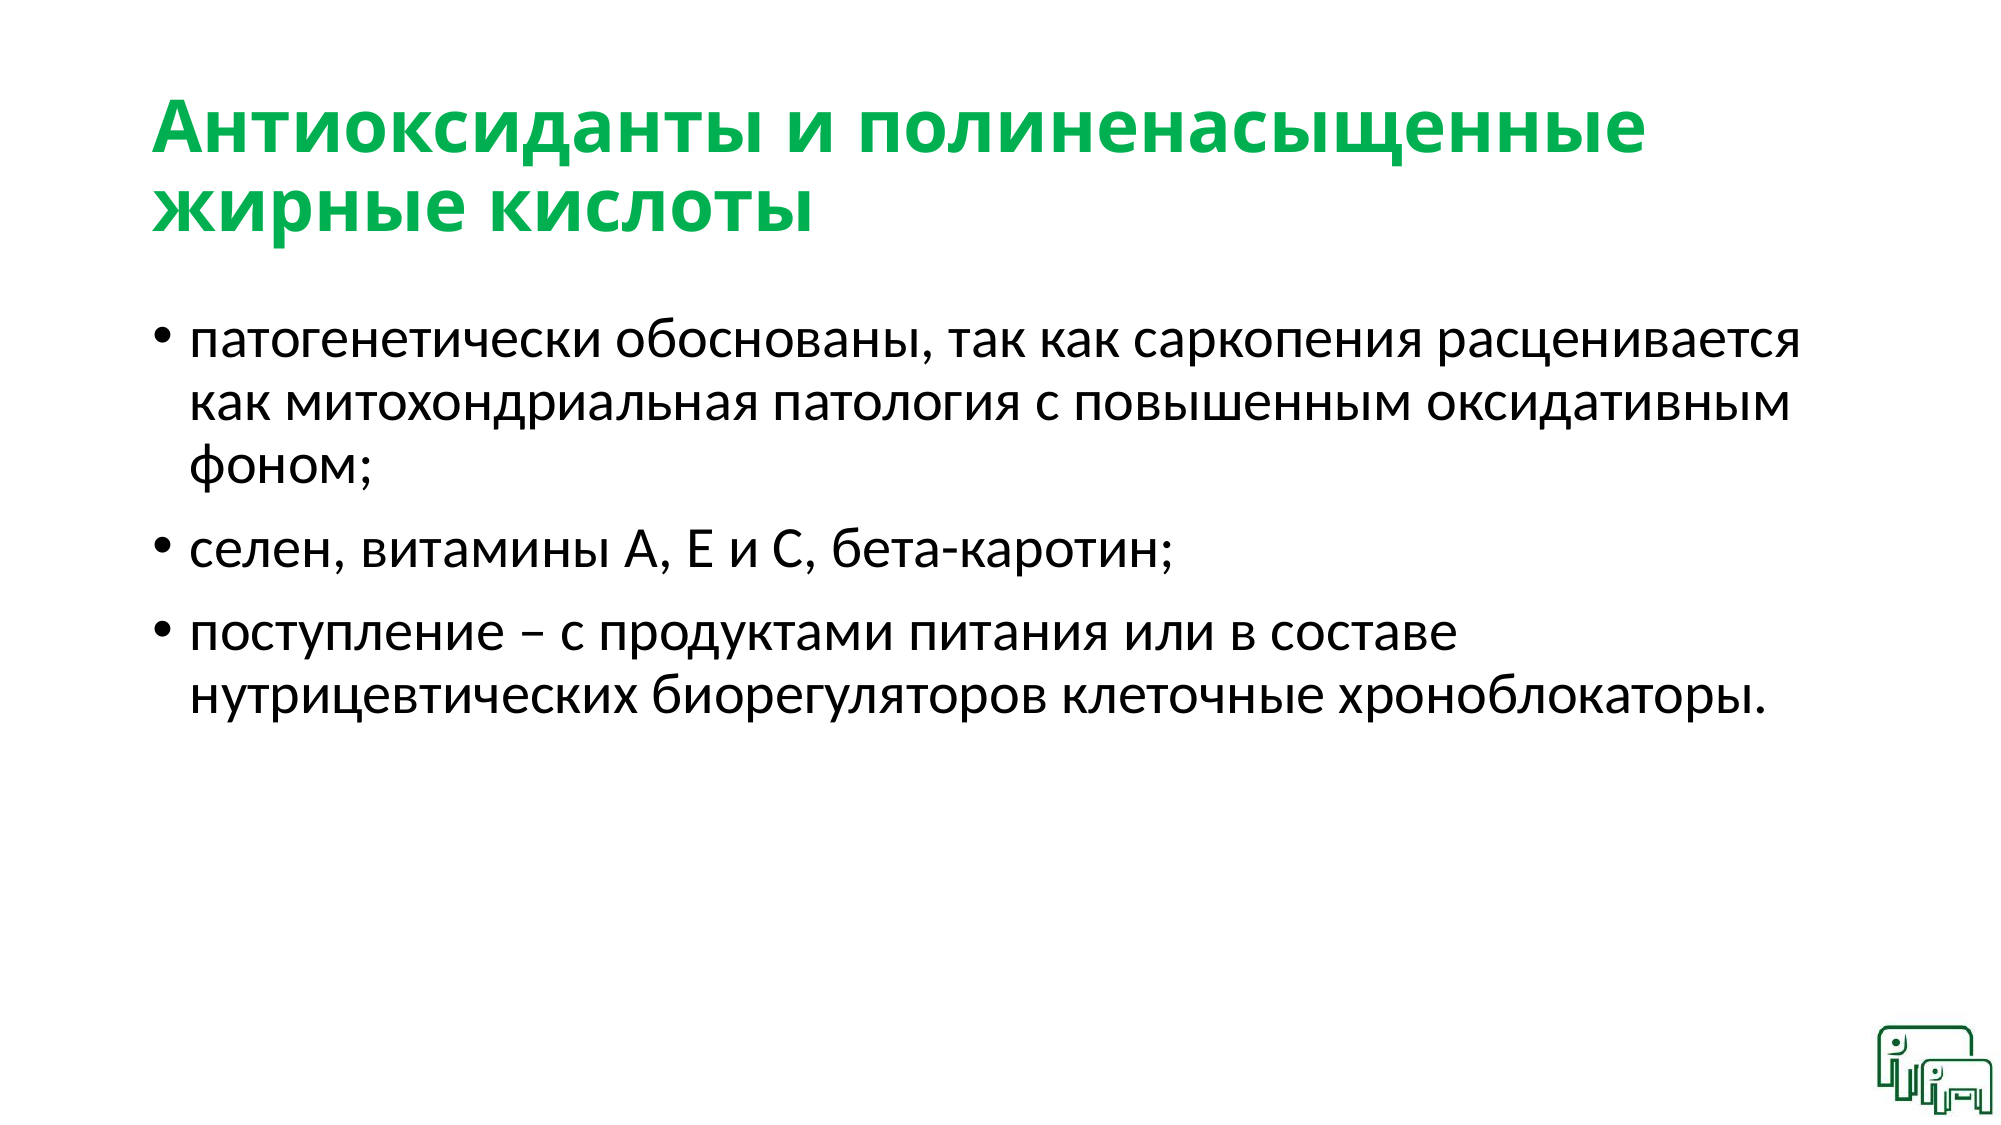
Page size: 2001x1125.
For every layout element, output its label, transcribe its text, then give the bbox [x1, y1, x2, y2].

title Антиоксиданты и полиненасыщенные жирные кислоты [137, 59, 1863, 278]
list патогенетически обоснованы, так как саркопения расценивается как митохондриальная патология с повышенным оксидативным фоном; селен, витамины А, Е и С, бета-каротин; поступление – с продуктами питания или в составе нутрицевтических биорегуляторов клеточные хроноблокаторы. [137, 299, 1863, 1014]
picture [1871, 1013, 2000, 1119]
